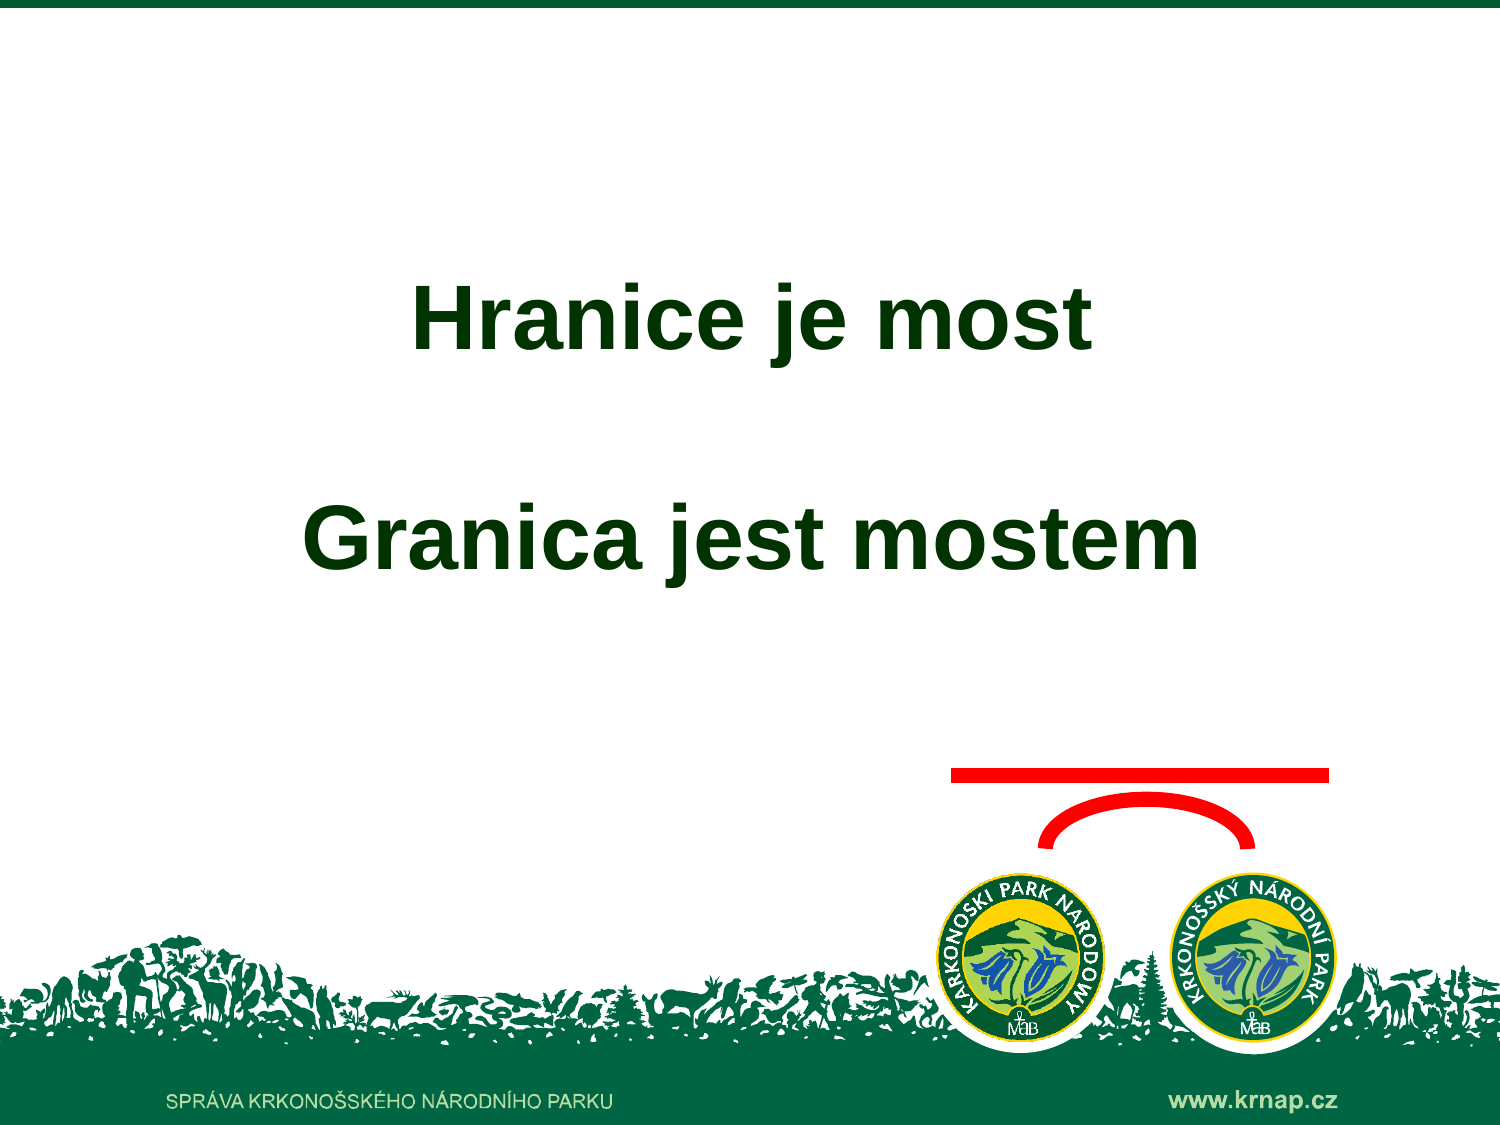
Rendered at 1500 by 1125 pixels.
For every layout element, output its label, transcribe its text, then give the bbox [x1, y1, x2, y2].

text_box Hranice je most Granica jest mostem [31, 250, 1473, 595]
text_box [950, 774, 1330, 900]
text_box [0, 0, 1500, 8]
picture [0, 871, 1500, 1125]
